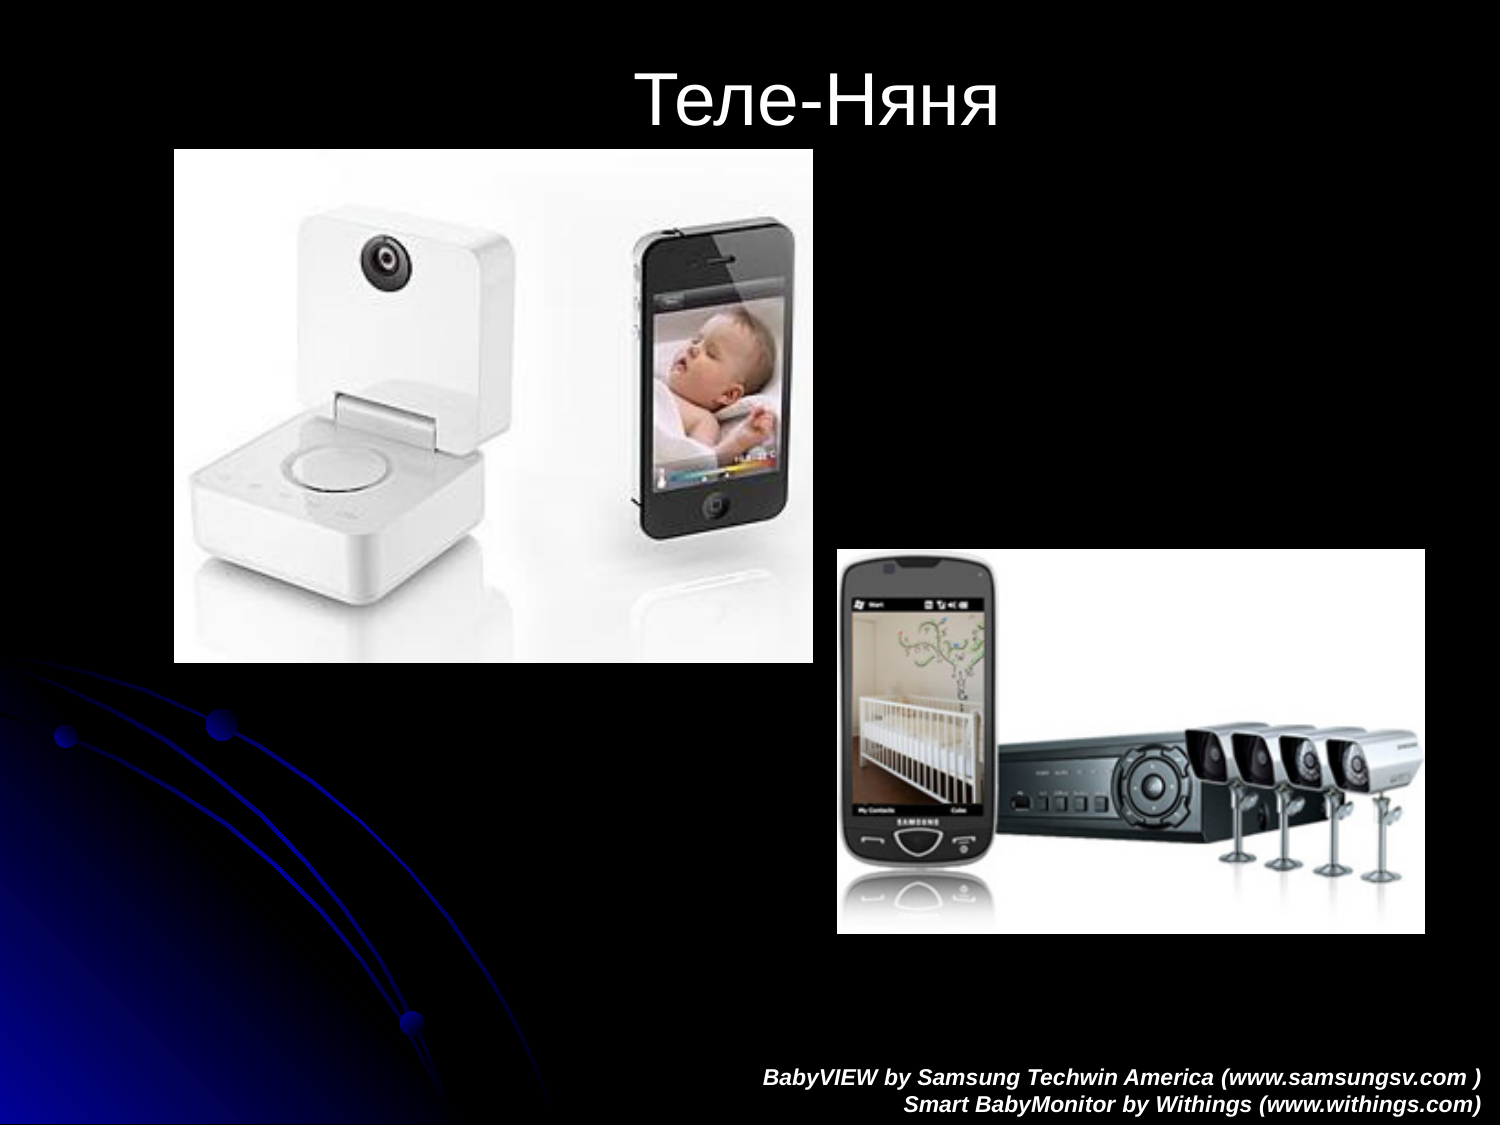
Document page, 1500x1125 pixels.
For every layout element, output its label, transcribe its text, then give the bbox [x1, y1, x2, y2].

picture [174, 149, 813, 663]
text_box BabyVIEW by Samsung Techwin America (www.samsungsv.com ) Smart BabyMonitor by Withings (www.withings.com) [747, 1054, 1496, 1125]
text_box Теле-Няня [249, 42, 1385, 148]
picture [837, 549, 1426, 934]
